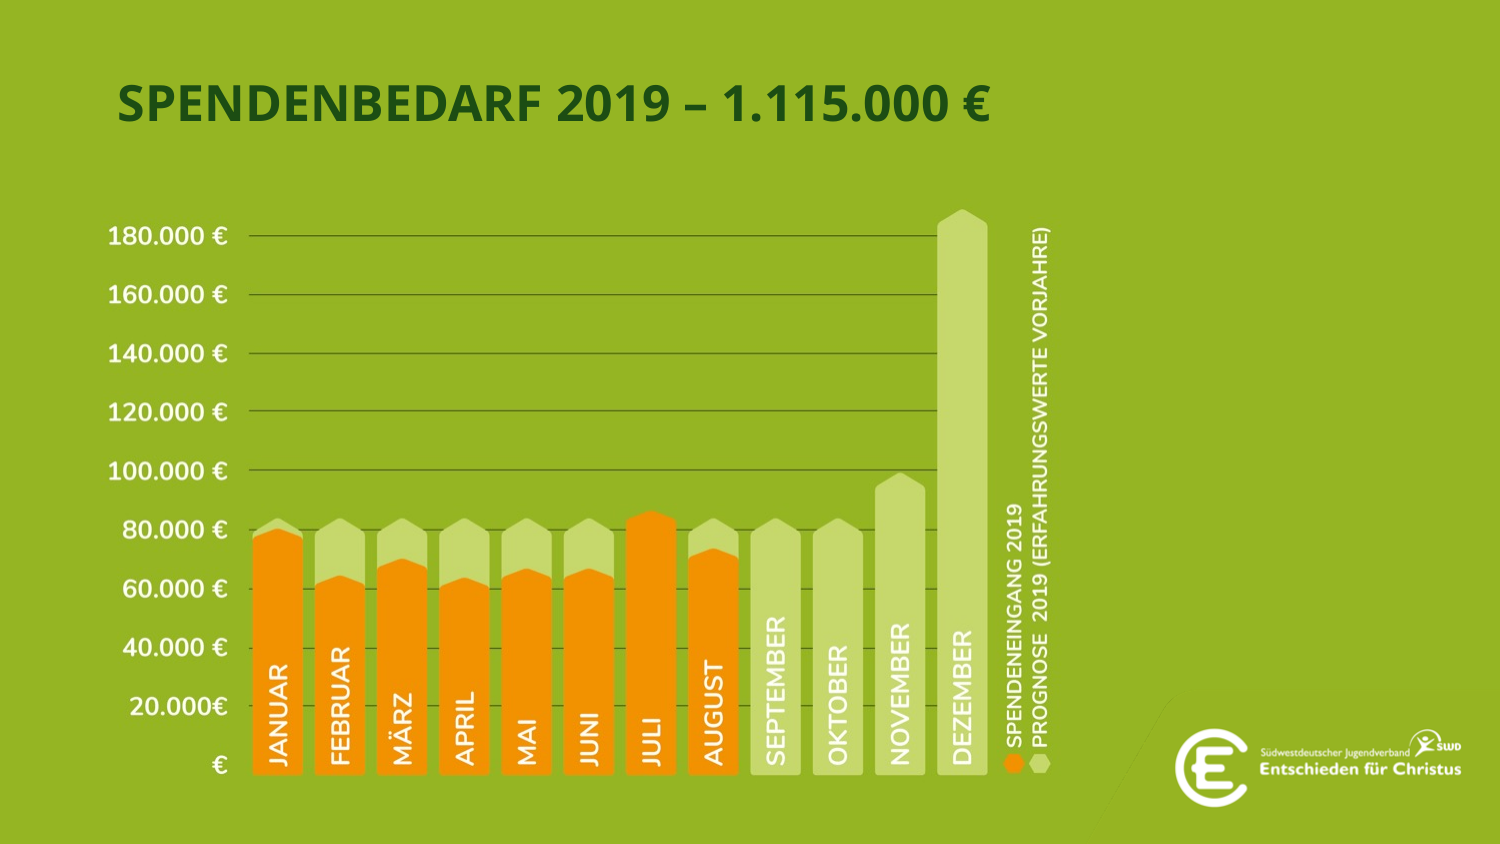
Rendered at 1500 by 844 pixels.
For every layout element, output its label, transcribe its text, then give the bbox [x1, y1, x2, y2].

text_box SPENDENBEDARF 2019 – 1.115.000 € [117, 71, 1057, 132]
picture [101, 183, 1073, 786]
picture [1084, 689, 1500, 844]
